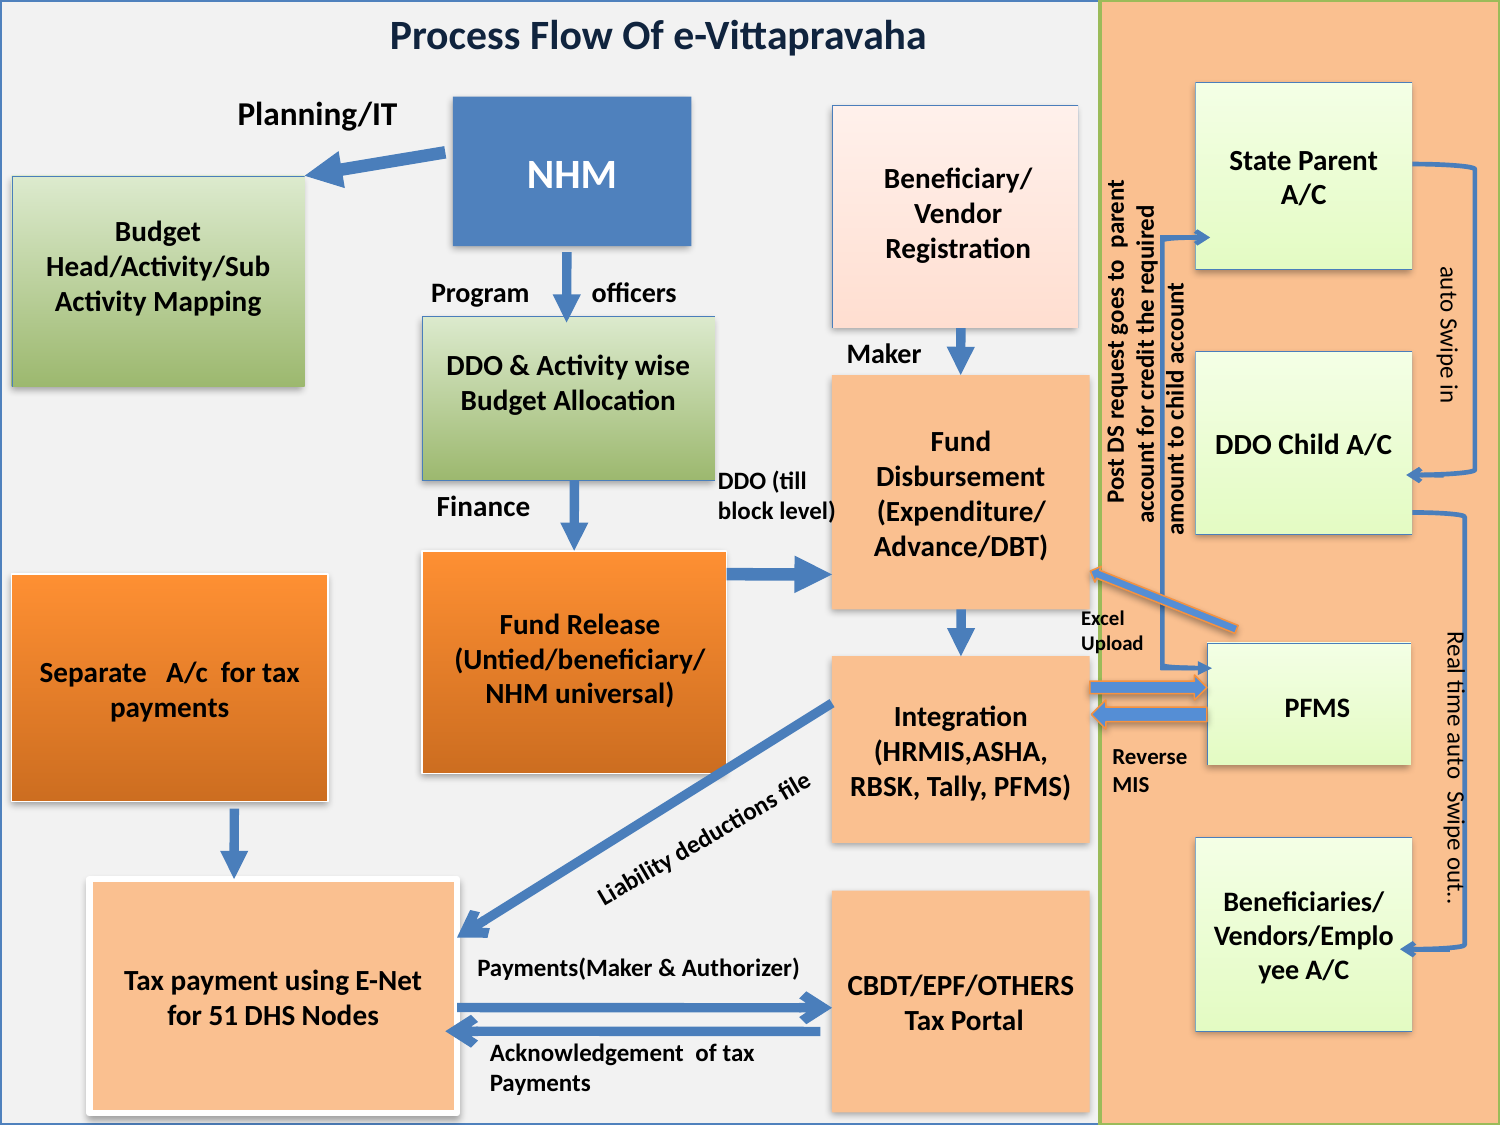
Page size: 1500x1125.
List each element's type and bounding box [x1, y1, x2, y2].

text_box [304, 152, 446, 177]
text_box [456, 702, 833, 938]
picture [0, 0, 1500, 1125]
